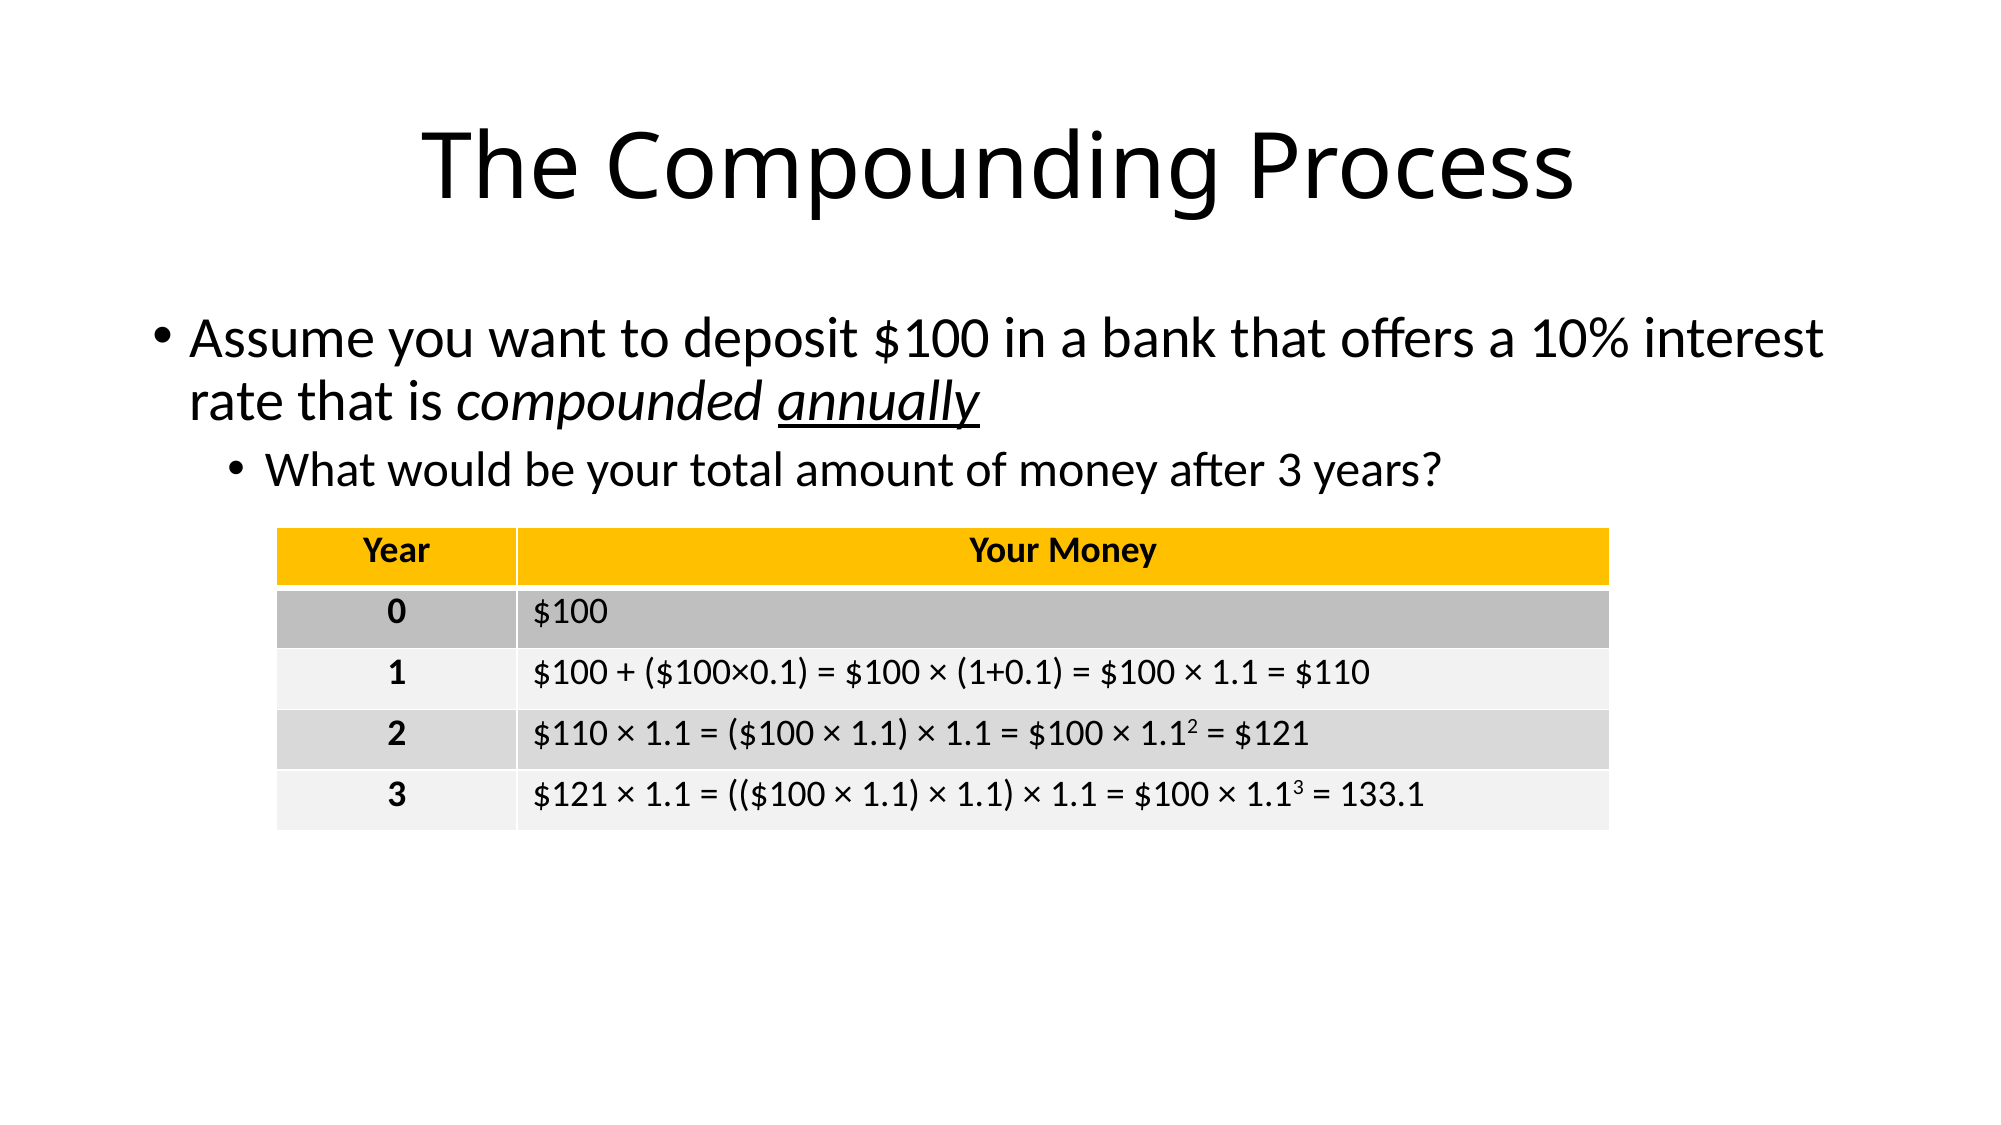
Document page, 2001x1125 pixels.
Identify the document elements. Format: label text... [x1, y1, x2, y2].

table_cell $100 [518, 591, 1609, 648]
table_cell $110 × 1.1 = ($100 × 1.1) × 1.1 = $100 × 1.12 = $121 [518, 710, 1609, 769]
table_cell 0 [277, 591, 516, 648]
table_header Your Money [518, 528, 1609, 585]
table_cell 1 [277, 649, 516, 709]
table_cell $121 × 1.1 = (($100 × 1.1) × 1.1) × 1.1 = $100 × 1.13 = 133.1 [518, 771, 1609, 830]
title The Compounding Process [137, 59, 1863, 278]
table_cell 3 [277, 771, 516, 830]
table_cell 2 [277, 710, 516, 769]
table_cell $100 + ($100×0.1) = $100 × (1+0.1) = $100 × 1.1 = $110 [518, 649, 1609, 709]
table_header Year [277, 528, 516, 585]
list Assume you want to deposit $100 in a bank that offers a 10% interest rate that is compounded annually What would be your total amount of money after 3 years? [137, 299, 1945, 1080]
